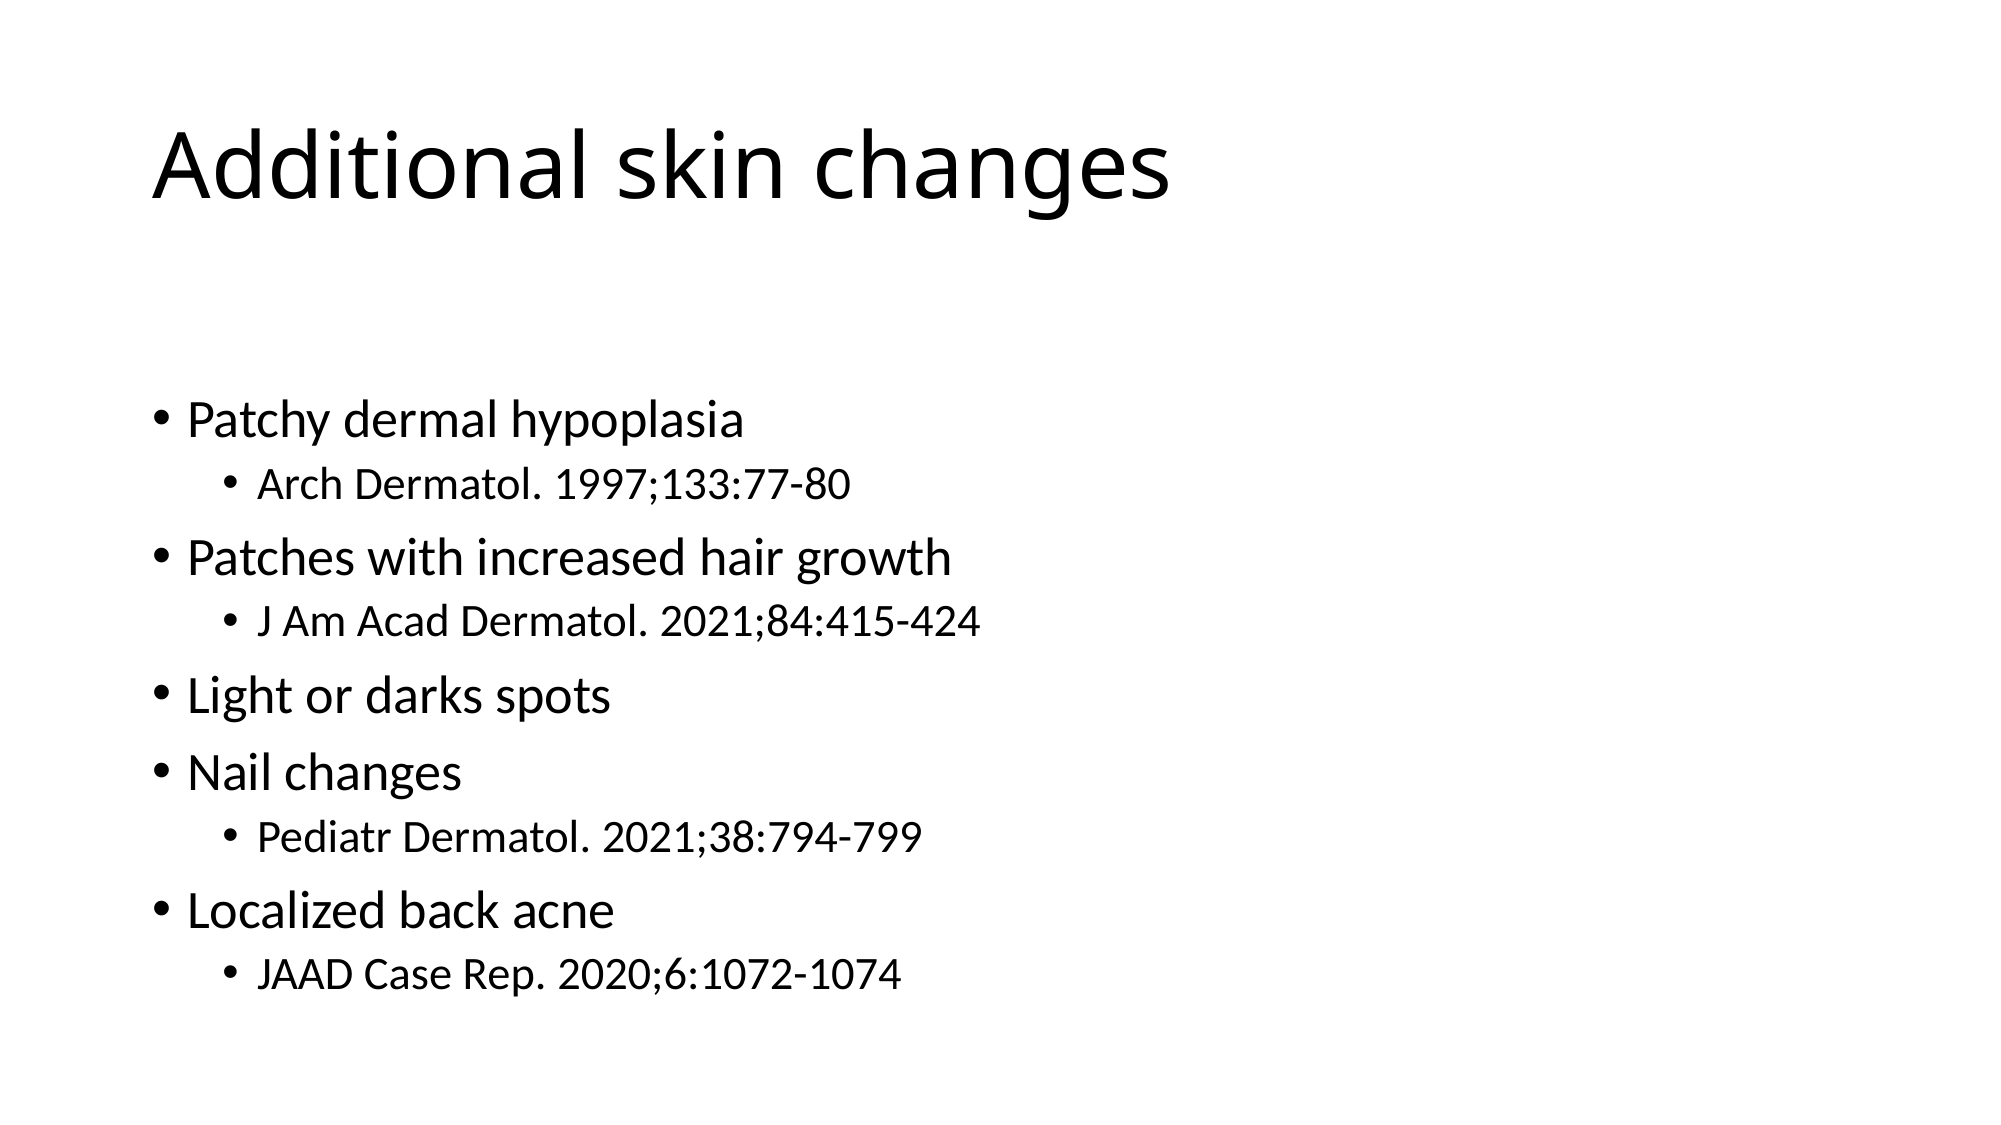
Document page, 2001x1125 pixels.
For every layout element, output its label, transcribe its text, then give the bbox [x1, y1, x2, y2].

title Additional skin changes [137, 59, 1863, 278]
list Patchy dermal hypoplasia Arch Dermatol. 1997;133:77-80 Patches with increased hair growth J Am Acad Dermatol. 2021;84:415-424 Light or darks spots Nail changes Pediatr Dermatol. 2021;38:794-799 Localized back acne JAAD Case Rep. 2020;6:1072-1074 [137, 299, 1863, 1014]
